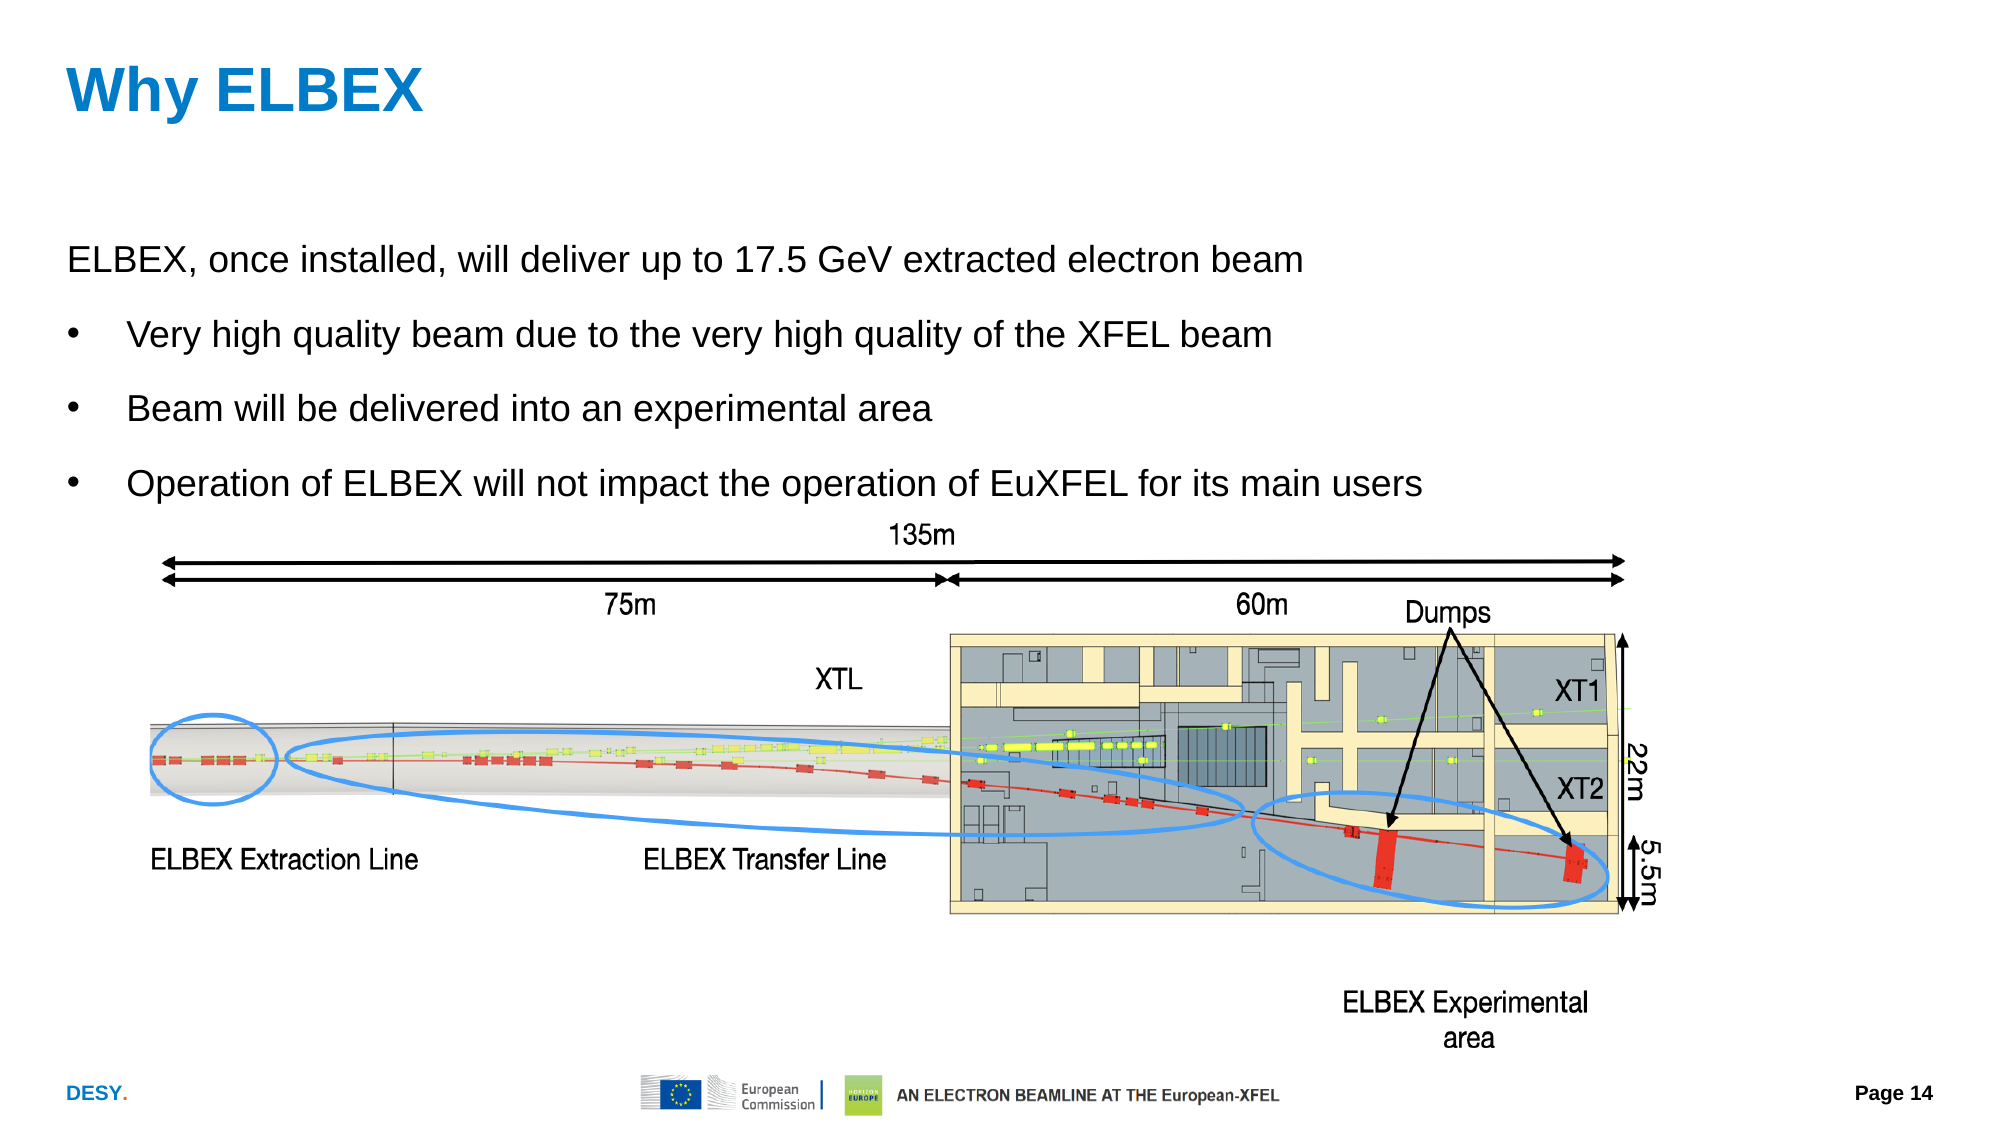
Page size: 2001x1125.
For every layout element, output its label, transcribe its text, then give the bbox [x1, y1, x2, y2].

list ELBEX, once installed, will deliver up to 17.5 GeV extracted electron beam Very high quality beam due to the very high quality of the XFEL beam Beam will be delivered into an experimental area Operation of ELBEX will not impact the operation of EuXFEL for its main users [66, 230, 1933, 1053]
picture [149, 514, 1662, 1068]
picture [628, 1075, 1308, 1121]
title Why ELBEX [66, 57, 1933, 132]
